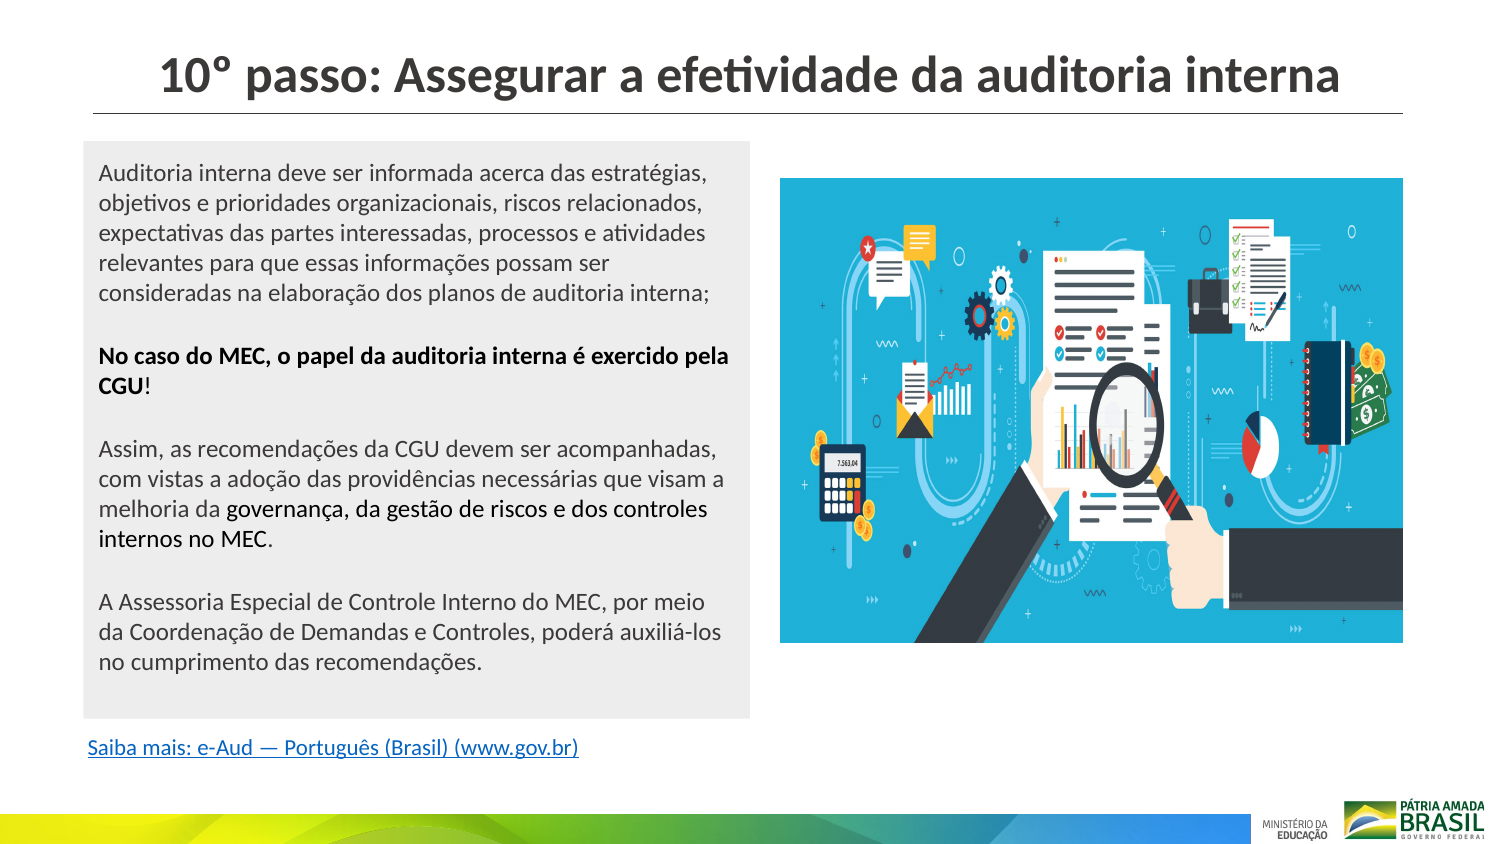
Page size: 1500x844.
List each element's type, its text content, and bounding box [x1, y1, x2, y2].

text_box Saiba mais: e-Aud — Português (Brasil) (www.gov.br) [72, 724, 664, 767]
picture [1263, 792, 1485, 841]
text_box 10º passo: Assegurar a efetividade da auditoria interna [83, 32, 1417, 110]
picture [780, 178, 1403, 643]
subtitle Auditoria interna deve ser informada acerca das estratégias, objetivos e prioridades organizacionais, riscos relacionados, expectativas das partes interessadas, processos e atividades relevantes para que essas informações possam ser consideradas na elaboração dos planos de auditoria interna; No caso do MEC, o papel da auditoria interna é exercido pela CGU! Assim, as recomendações da CGU devem ser acompanhadas, com vistas a adoção das providências necessárias que visam a melhoria da governança, da gestão de riscos e dos controles internos no MEC. A Assessoria Especial de Controle Interno do MEC, por meio da Coordenação de Demandas e Controles, poderá auxiliá-los no cumprimento das recomendações. [83, 141, 750, 719]
picture [0, 814, 1252, 844]
